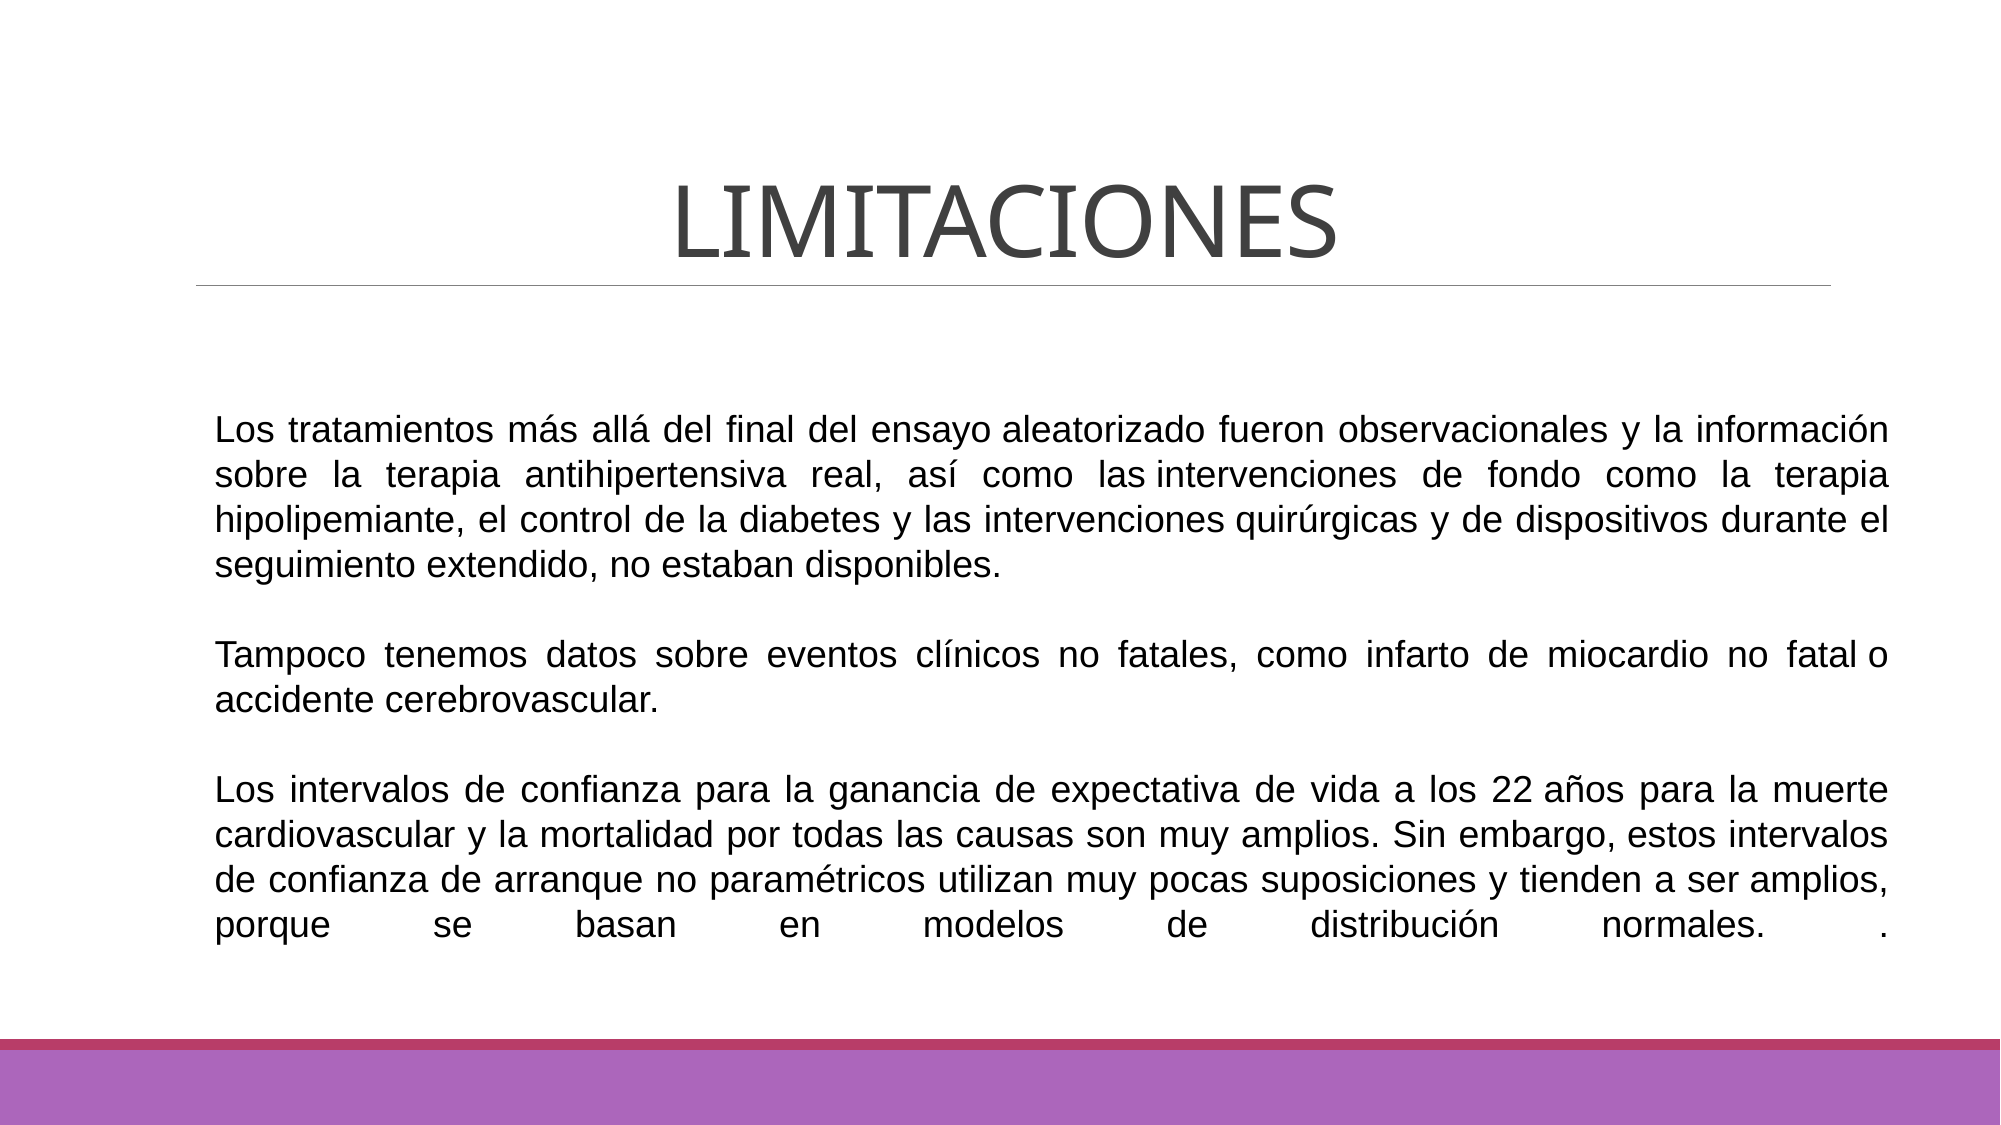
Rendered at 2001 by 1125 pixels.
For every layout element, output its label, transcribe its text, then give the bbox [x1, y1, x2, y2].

list [180, 302, 1830, 963]
title LIMITACIONES [180, 47, 1830, 285]
text_box Los tratamientos más allá del final del ensayo aleatorizado fueron observacionales y la información sobre la terapia antihipertensiva real, así como las intervenciones de fondo como la terapia hipolipemiante, el control de la diabetes y las intervenciones quirúrgicas y de dispositivos durante el seguimiento extendido, no estaban disponibles. Tampoco tenemos datos sobre eventos clínicos no fatales, como infarto de miocardio no fatal o accidente cerebrovascular. Los intervalos de confianza para la ganancia de expectativa de vida a los 22 años para la muerte cardiovascular y la mortalidad por todas las causas son muy amplios. Sin embargo, estos intervalos de confianza de arranque no paramétricos utilizan muy pocas suposiciones y tienden a ser amplios, porque se basan en modelos de distribución normales. . [199, 397, 1905, 998]
